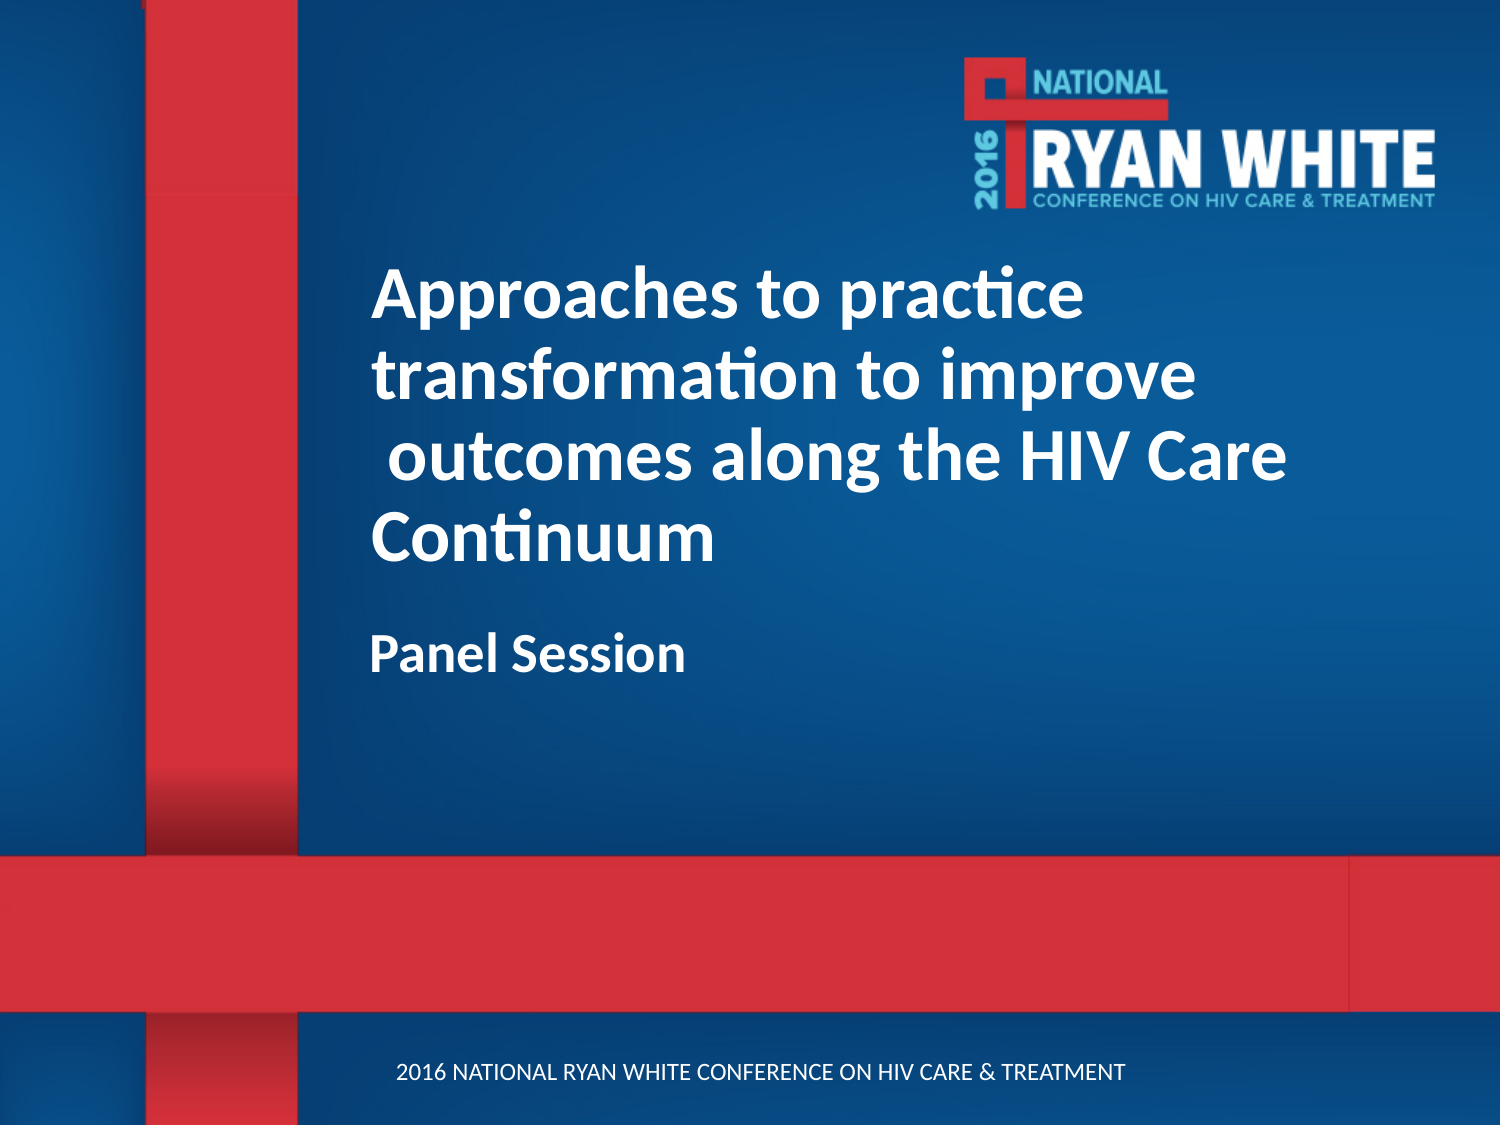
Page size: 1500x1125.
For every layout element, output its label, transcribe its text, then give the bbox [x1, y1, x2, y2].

list Panel Session [354, 616, 1426, 693]
picture [0, 0, 1500, 1125]
title Approaches to practice transformation to improve outcomes along the HIV Care Continuum [356, 246, 1426, 582]
